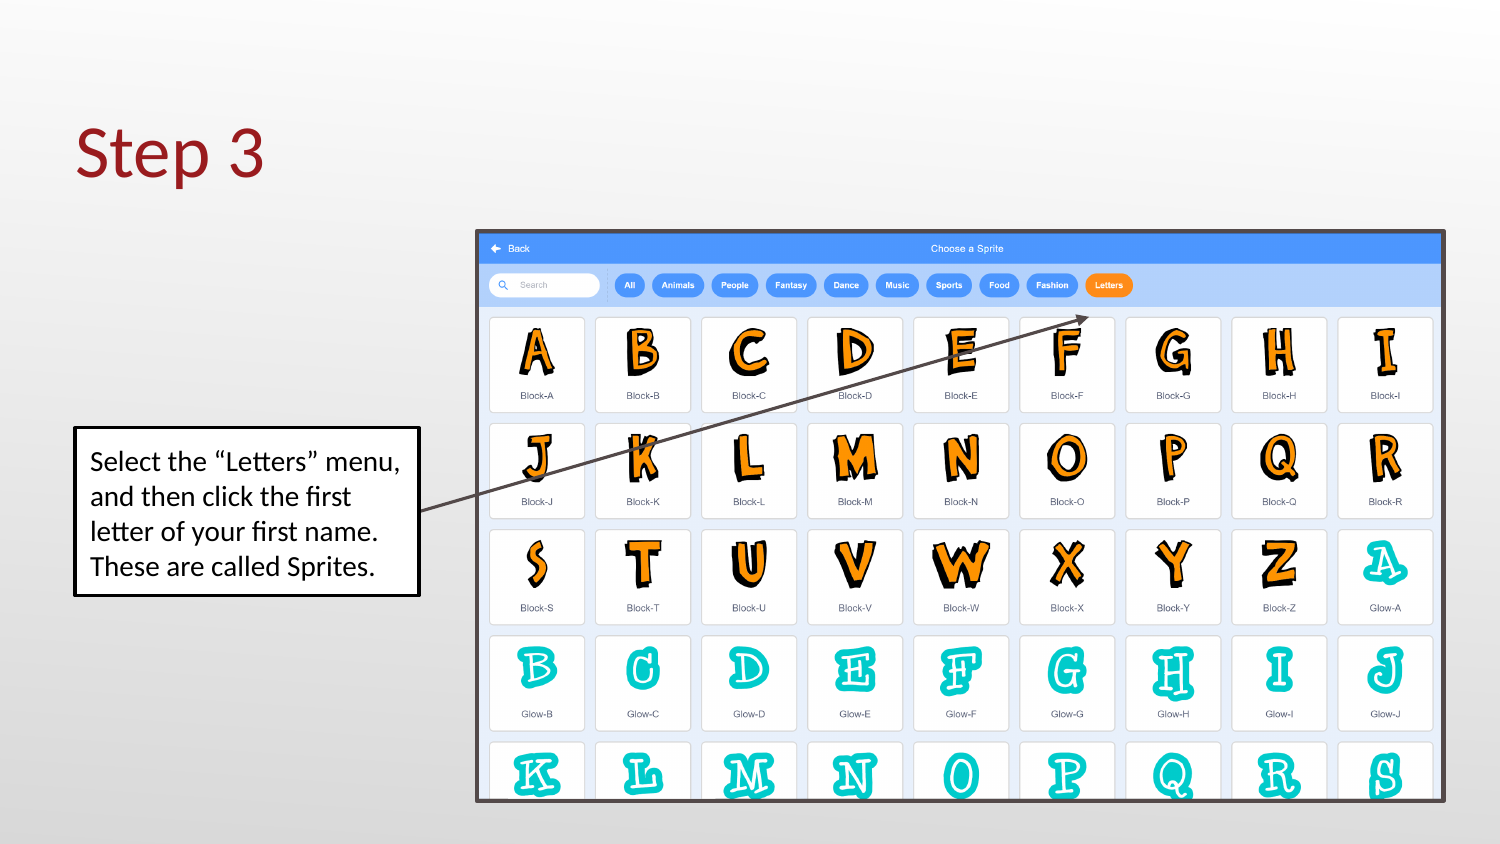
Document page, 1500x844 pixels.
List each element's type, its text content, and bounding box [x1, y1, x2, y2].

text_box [418, 316, 1090, 512]
picture [479, 232, 1442, 799]
picture [1446, 646, 1451, 797]
text_box [39, 333, 413, 518]
text_box Select the “Letters” menu, and then click the first letter of your first name. These are called Sprites. [75, 427, 419, 596]
title Step 3 [75, 86, 1425, 193]
